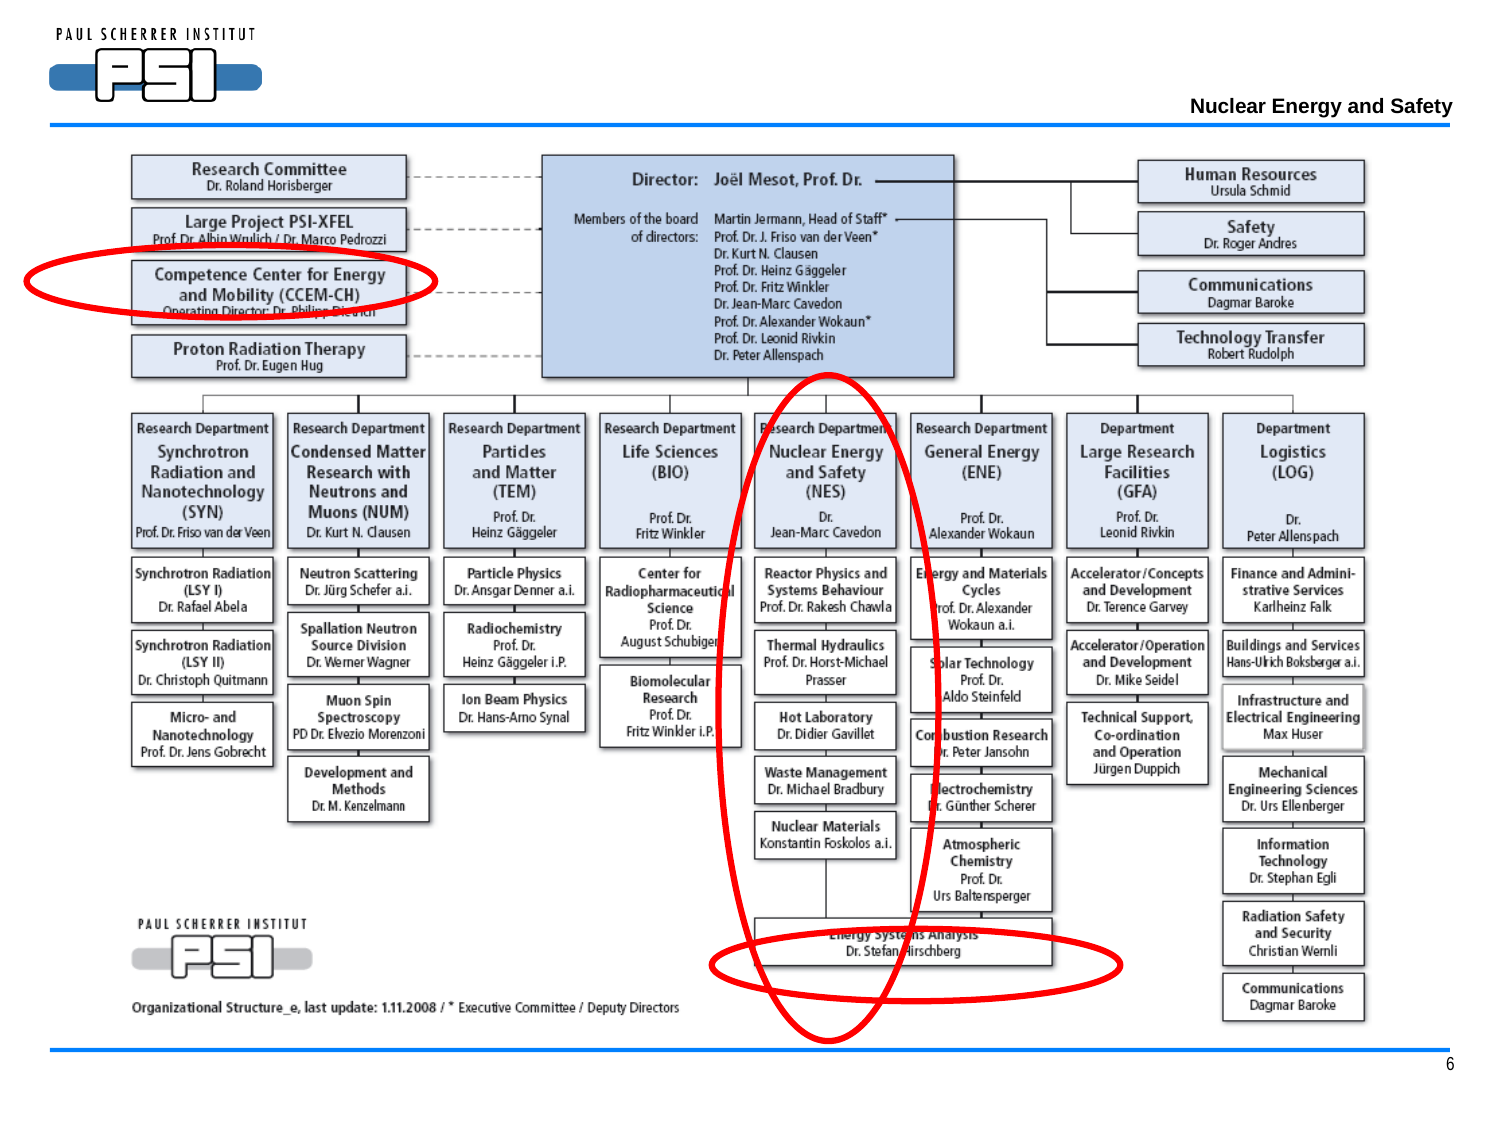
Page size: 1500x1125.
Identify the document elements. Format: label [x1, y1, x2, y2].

text_box [26, 260, 62, 302]
picture [67, 128, 1426, 1045]
picture [37, 12, 275, 113]
